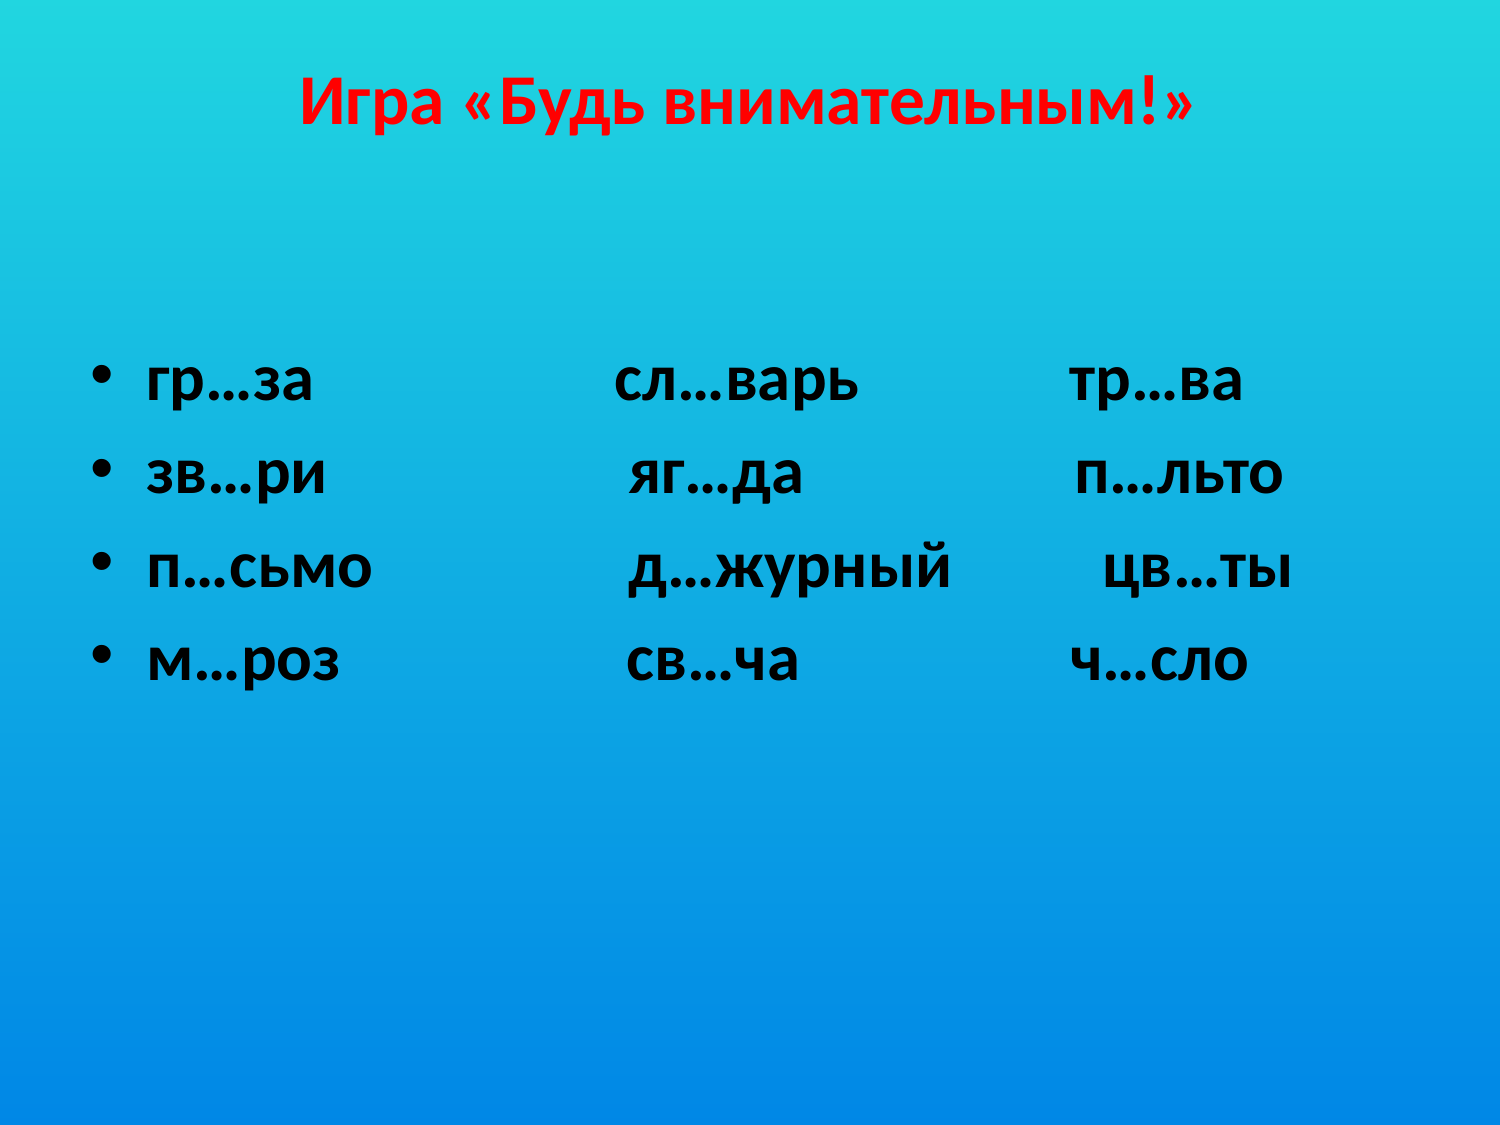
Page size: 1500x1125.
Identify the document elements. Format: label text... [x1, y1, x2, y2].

title Игра «Будь внимательным!» [75, 45, 1425, 233]
list гр…за сл…варь тр…ва зв…ри яг…да п…льто п…сьмо д…журный цв…ты м…роз св…ча ч…сло [75, 326, 1425, 1005]
